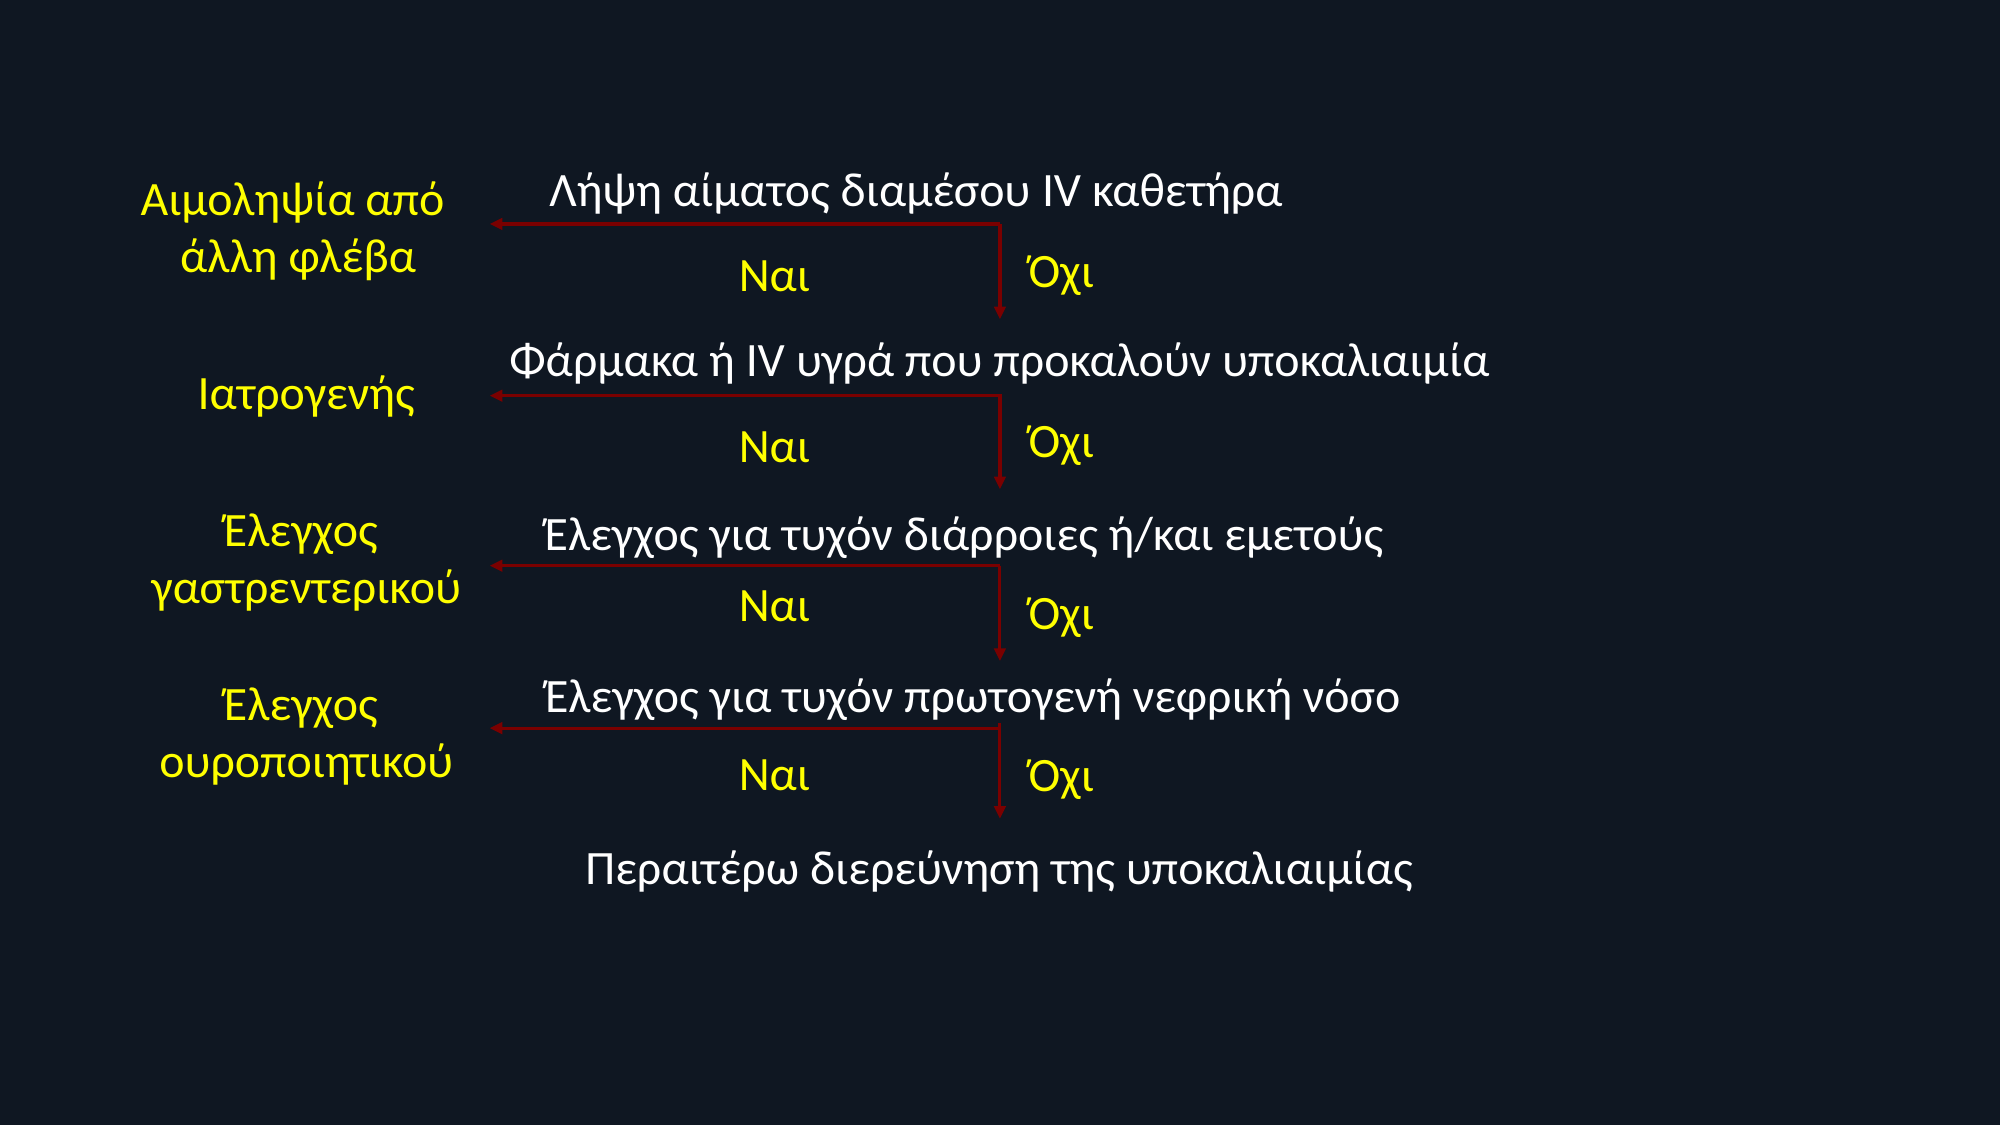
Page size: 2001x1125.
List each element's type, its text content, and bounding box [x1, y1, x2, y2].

text_box Όχι [1014, 232, 1110, 305]
text_box Ιατρογενής [182, 354, 430, 427]
text_box Έλεγχος γαστρεντερικού [136, 490, 477, 621]
text_box Ναι [724, 407, 826, 480]
text_box Έλεγχος για τυχόν πρωτογενή νεφρική νόσο [530, 657, 1417, 730]
text_box Ναι [724, 735, 826, 808]
text_box Ναι [724, 235, 826, 308]
text_box Ναι [724, 566, 826, 638]
text_box Όχι [1014, 402, 1110, 475]
text_box Περαιτέρω διερεύνηση της υποκαλιαιμίας [570, 829, 1430, 902]
text_box Αιμοληψία από άλλη φλέβα [125, 159, 471, 290]
text_box Φάρμακα ή IV υγρά που προκαλούν υποκαλιαιμία [494, 320, 1506, 393]
text_box Όχι [1014, 574, 1110, 647]
text_box Έλεγχος για τυχόν διάρροιες ή/και εμετούς [529, 495, 1411, 568]
text_box Όχι [1014, 736, 1110, 809]
text_box Λήψη αίματος διαμέσου IV καθετήρα [534, 150, 1298, 223]
text_box Έλεγχος ουροποιητικού [144, 664, 469, 795]
